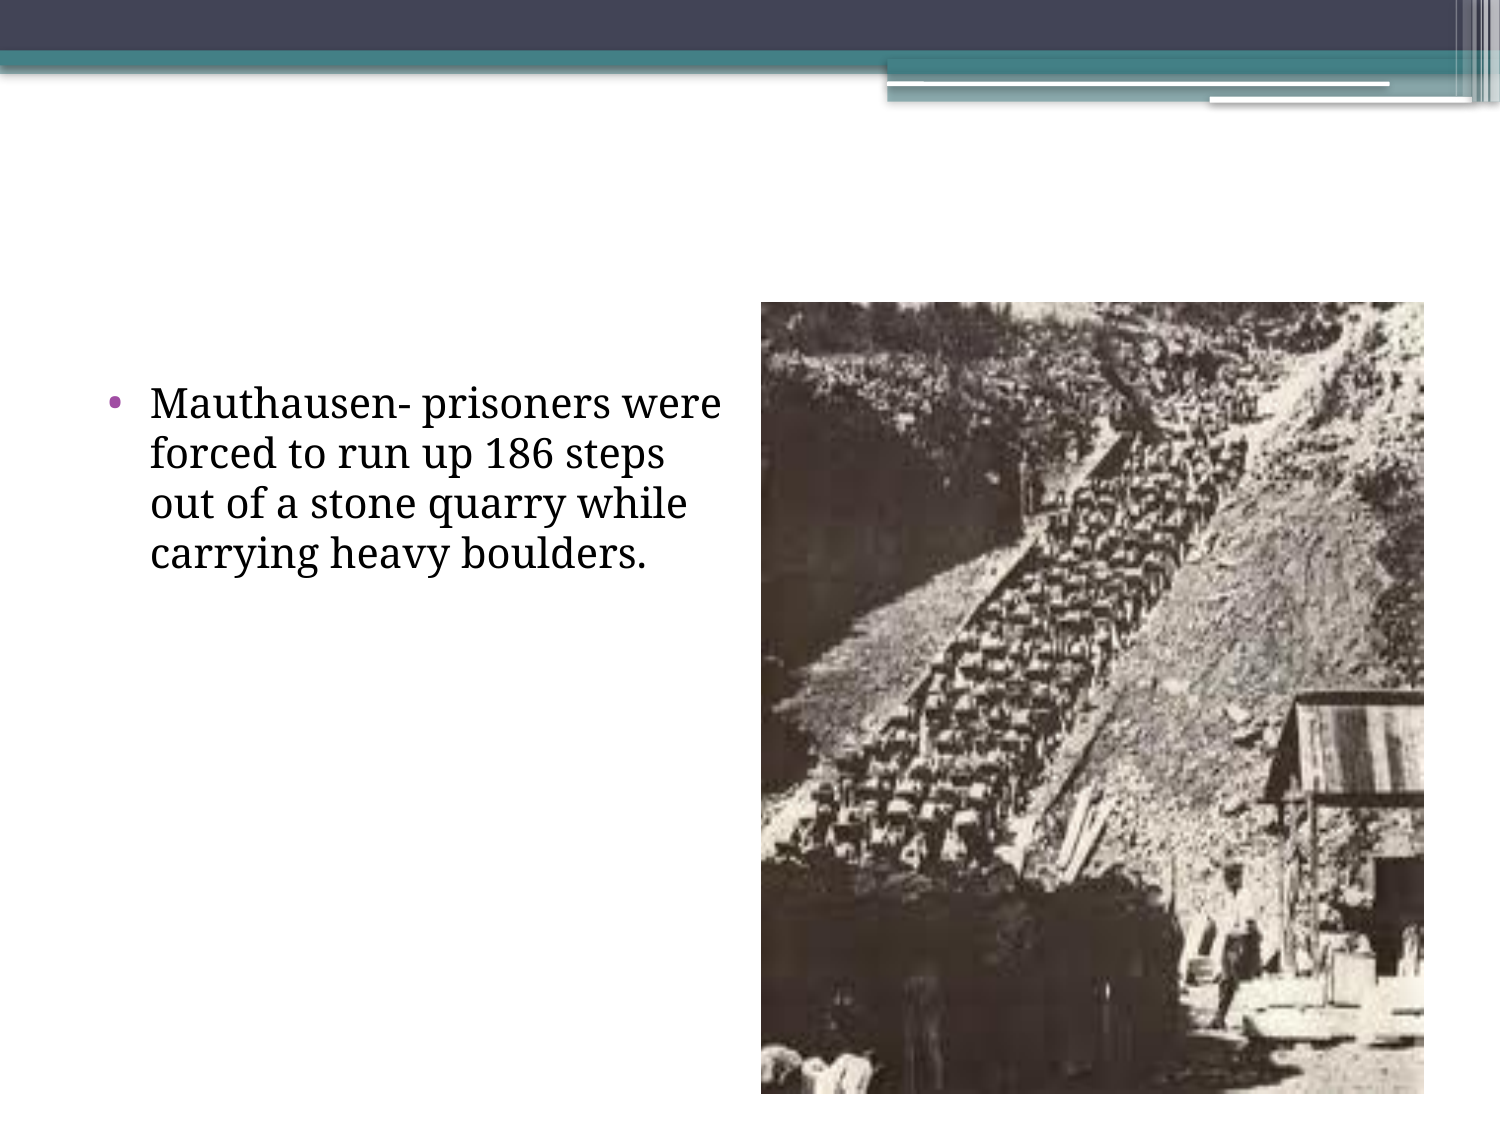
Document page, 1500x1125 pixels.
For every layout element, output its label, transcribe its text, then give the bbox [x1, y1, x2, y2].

picture [761, 302, 1424, 1095]
list Mauthausen- prisoners were forced to run up 186 steps out of a stone quarry while carrying heavy boulders. [75, 368, 738, 1112]
